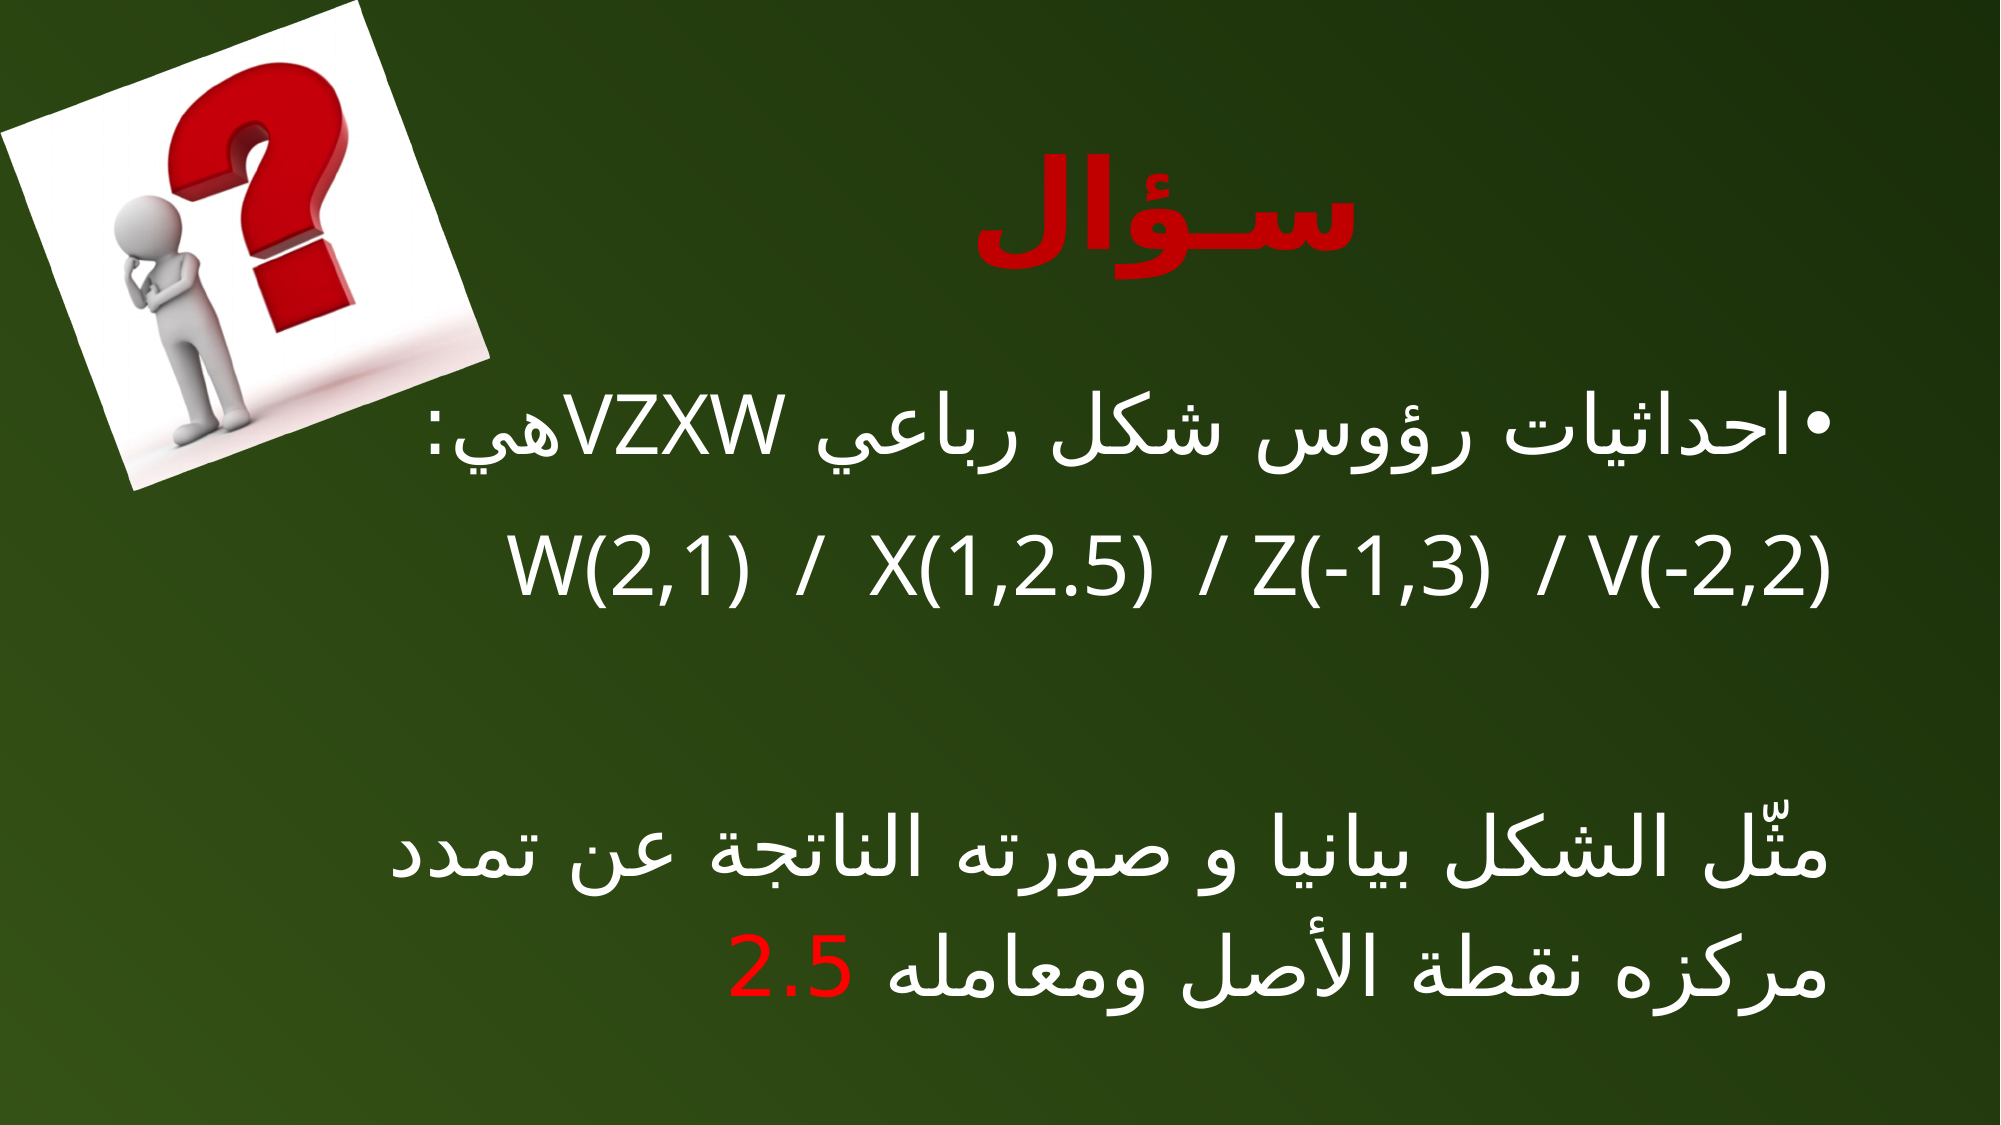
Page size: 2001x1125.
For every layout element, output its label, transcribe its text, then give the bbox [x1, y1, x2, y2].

list احداثيات رؤوس شكل رباعي VZXWهي: W(2,1) / X(1,2.5) / Z(-1,3) / V(-2,2) مثّل الشكل بيانيا و صورته الناتجة عن تمدد مركزه نقطة الأصل ومعامله 2.5 [149, 343, 1849, 950]
picture [1, 0, 489, 490]
title سـؤال [558, 99, 1776, 318]
